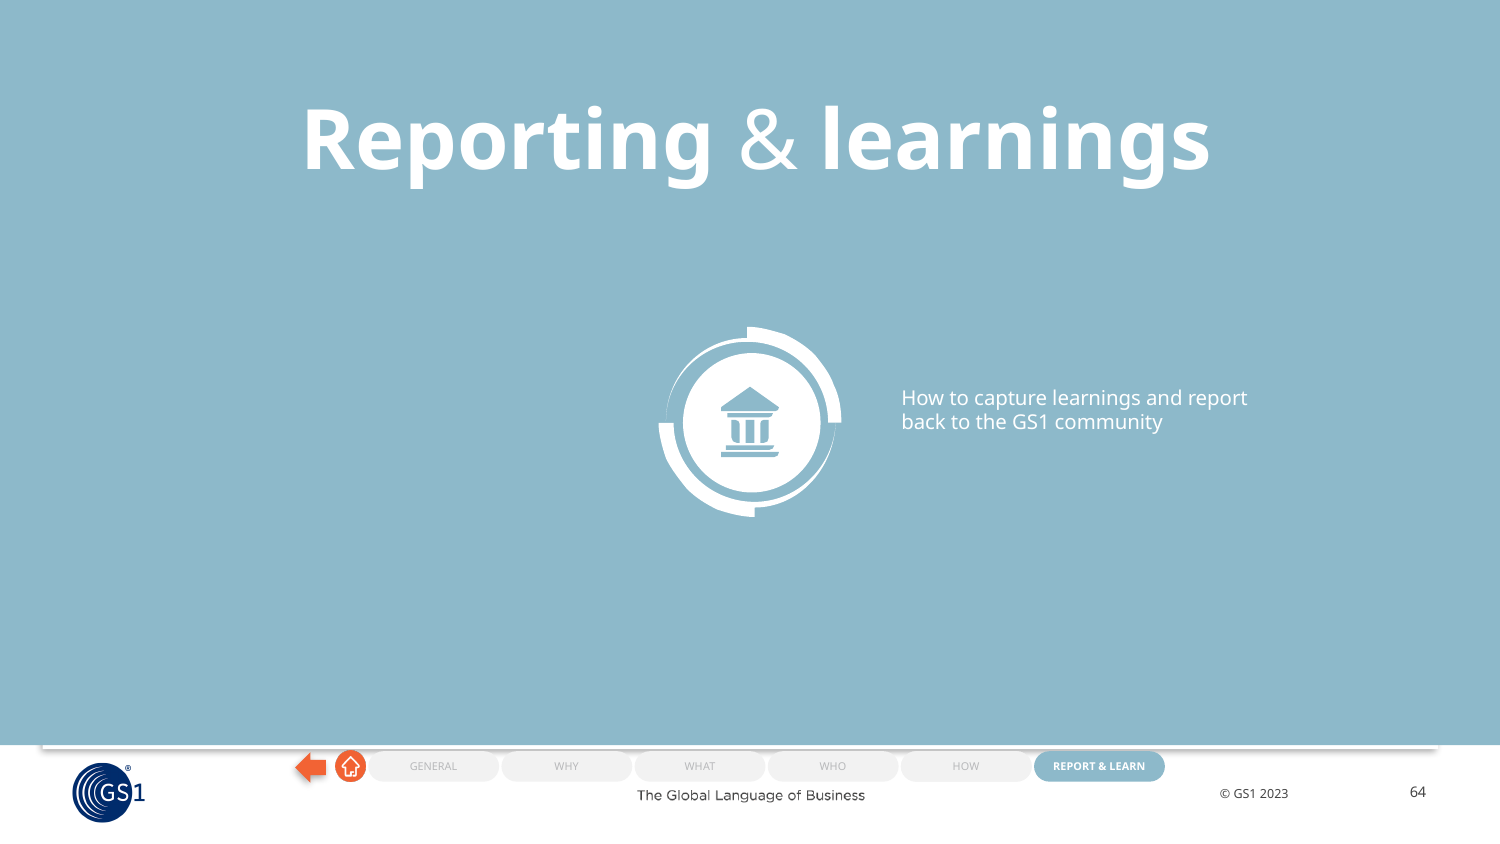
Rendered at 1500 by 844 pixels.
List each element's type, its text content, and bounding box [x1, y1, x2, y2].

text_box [658, 326, 842, 518]
text_box [0, 0, 1500, 746]
text_box How to capture learnings and report back to the GS1 community [855, 385, 1287, 480]
picture [0, 746, 1500, 844]
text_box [294, 750, 1166, 783]
slide_number 64 [1385, 780, 1427, 806]
list Reporting & learnings [74, 86, 1426, 347]
